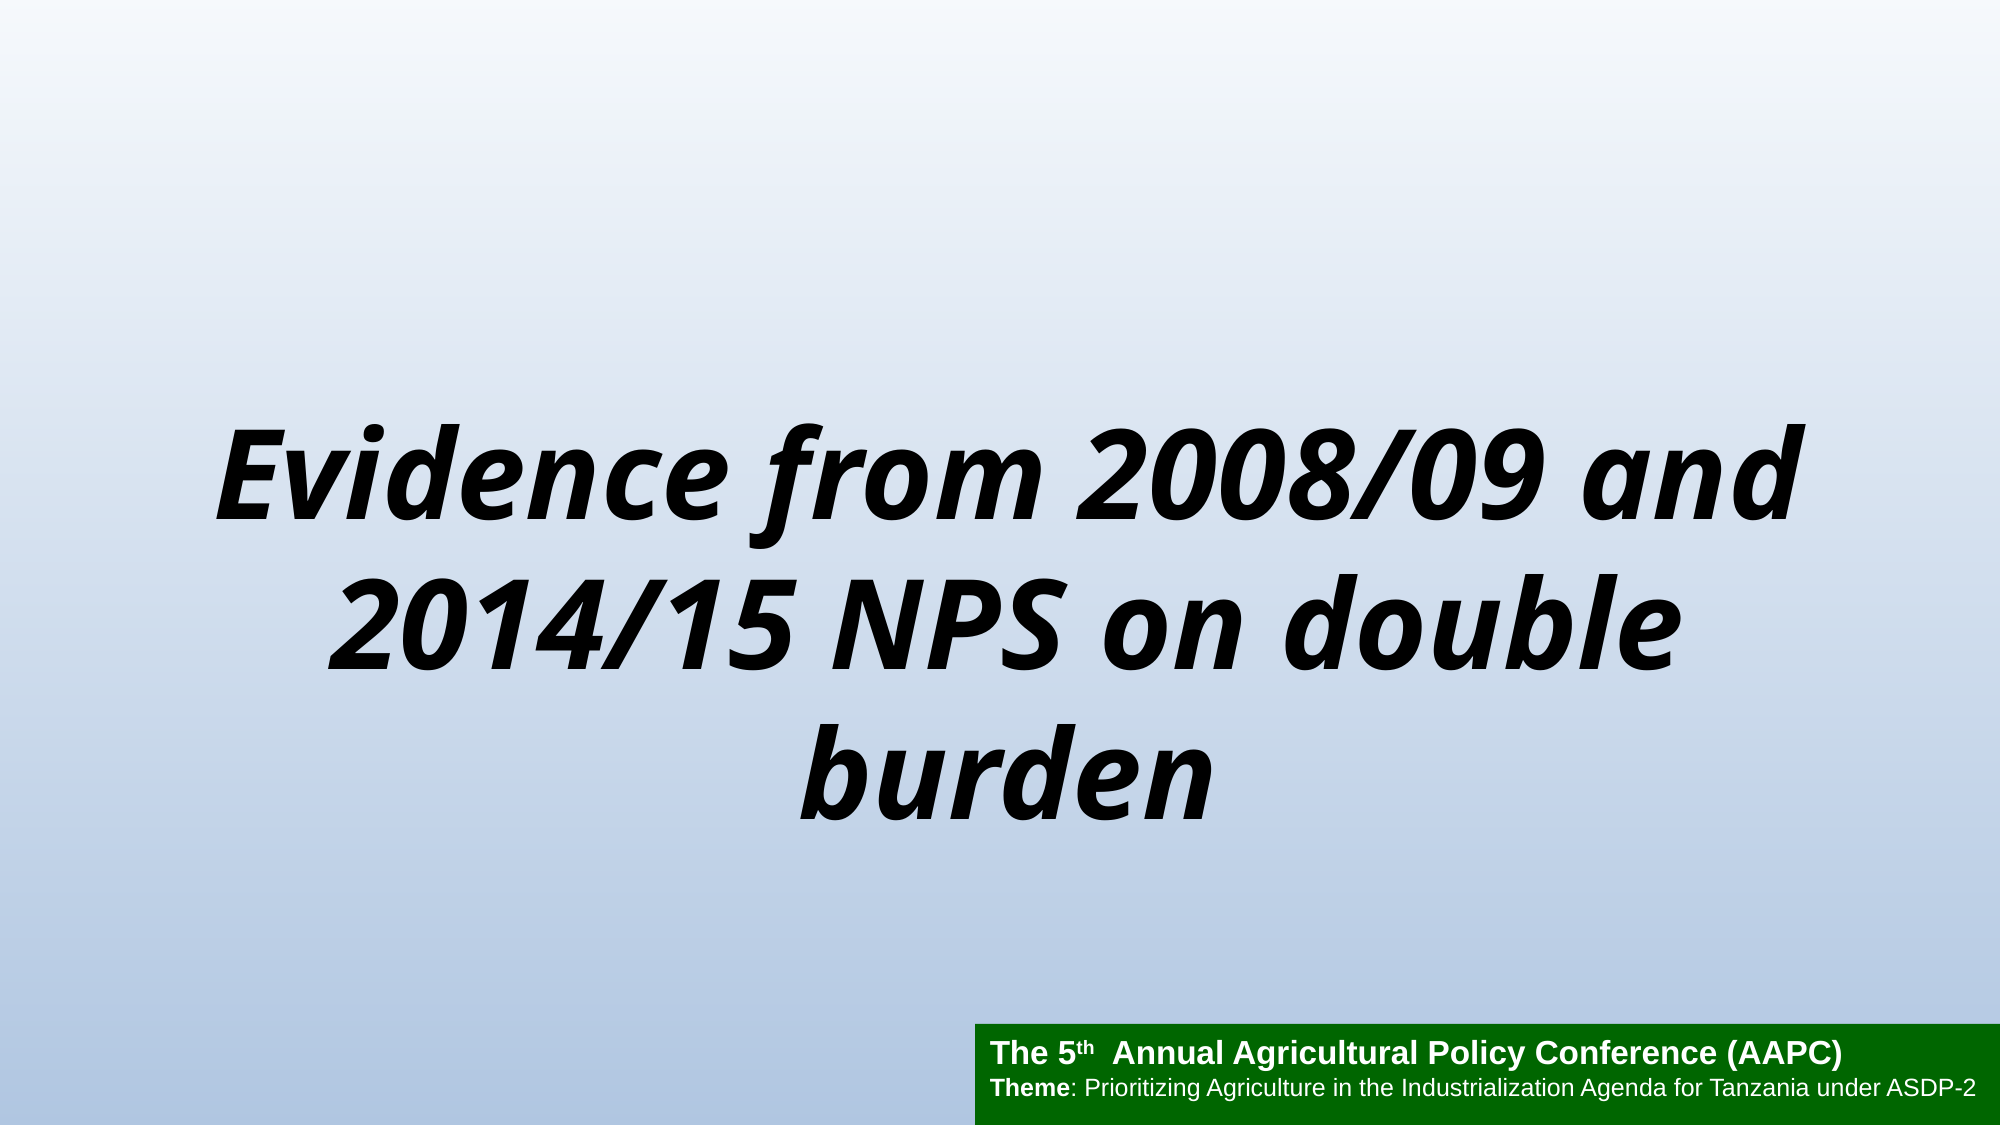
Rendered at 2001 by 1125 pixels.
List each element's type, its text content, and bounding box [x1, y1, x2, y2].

text_box The 5th Annual Agricultural Policy Conference (AAPC) Theme: Prioritizing Agriculture in the Industrialization Agenda for Tanzania under ASDP-2 [975, 1023, 2000, 1125]
list Evidence from 2008/09 and 2014/15 NPS on double burden [150, 212, 1867, 900]
